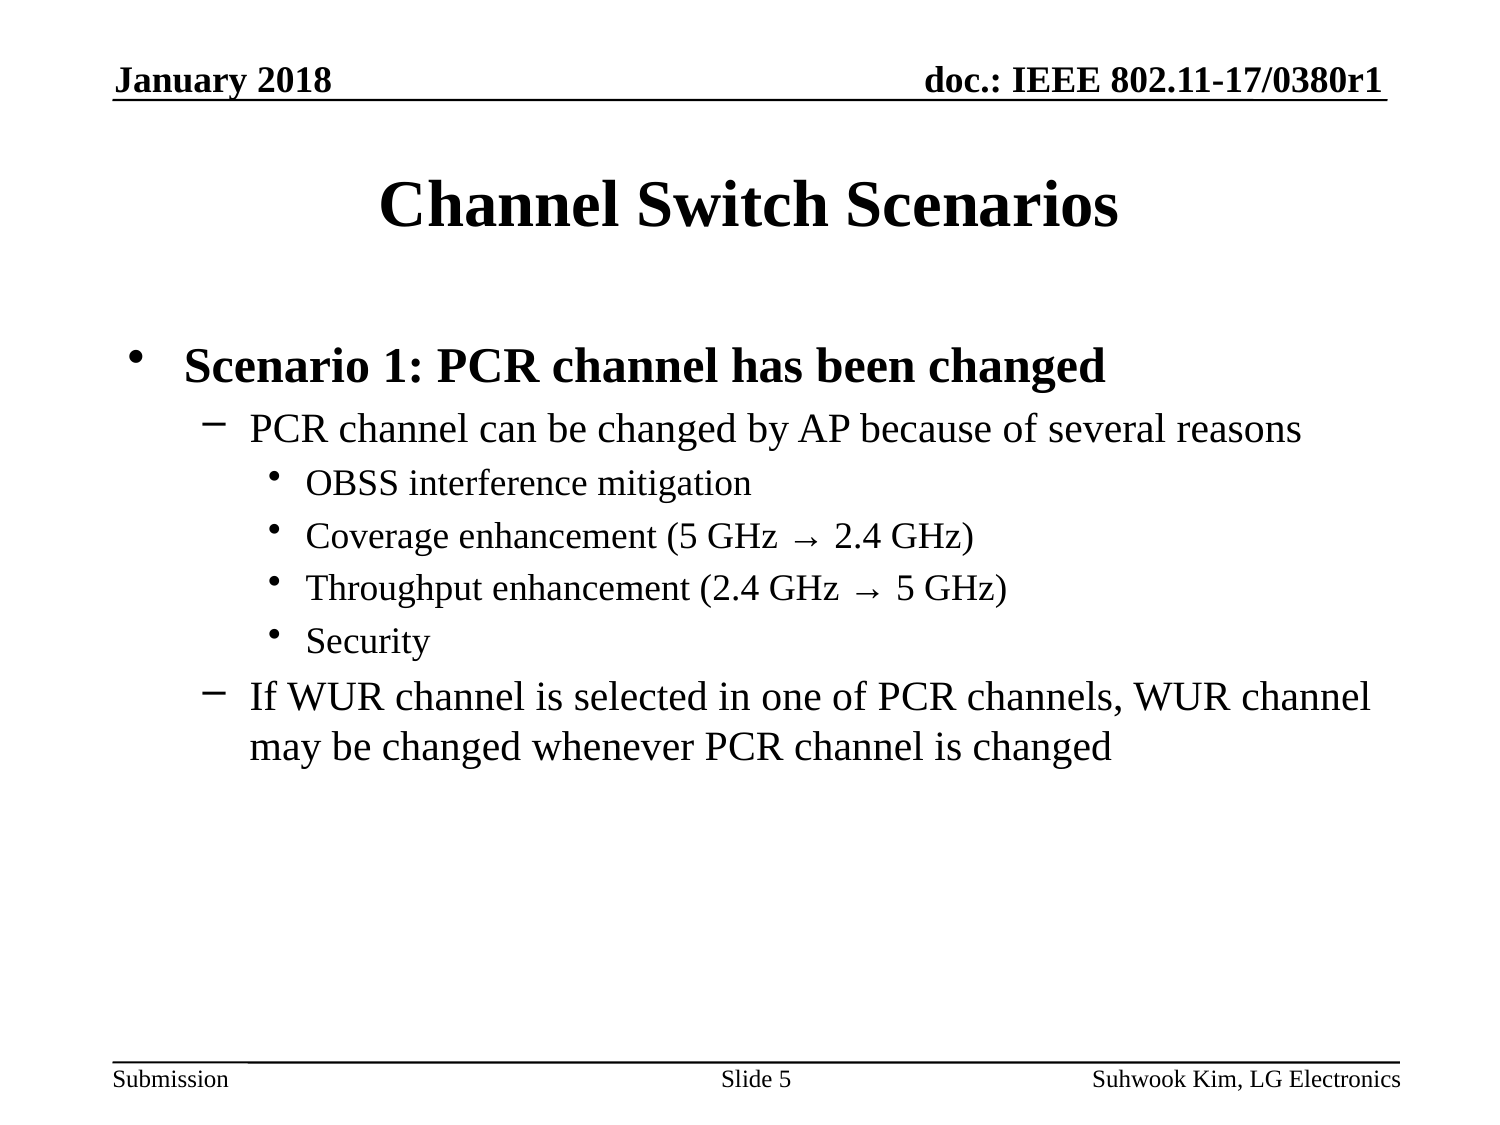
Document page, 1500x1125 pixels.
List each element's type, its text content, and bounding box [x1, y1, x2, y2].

slide_number Slide 5 [712, 1061, 800, 1093]
footer Suhwook Kim, LG Electronics [1088, 1061, 1402, 1093]
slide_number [114, 54, 335, 101]
title Channel Switch Scenarios [112, 112, 1388, 288]
list Scenario 1: PCR channel has been changed PCR channel can be changed by AP because of several reasons OBSS interference mitigation Coverage enhancement (5 GHz → 2.4 GHz) Throughput enhancement (2.4 GHz → 5 GHz) Security If WUR channel is selected in one of PCR channels, WUR channel may be changed whenever PCR channel is changed [112, 324, 1388, 1001]
